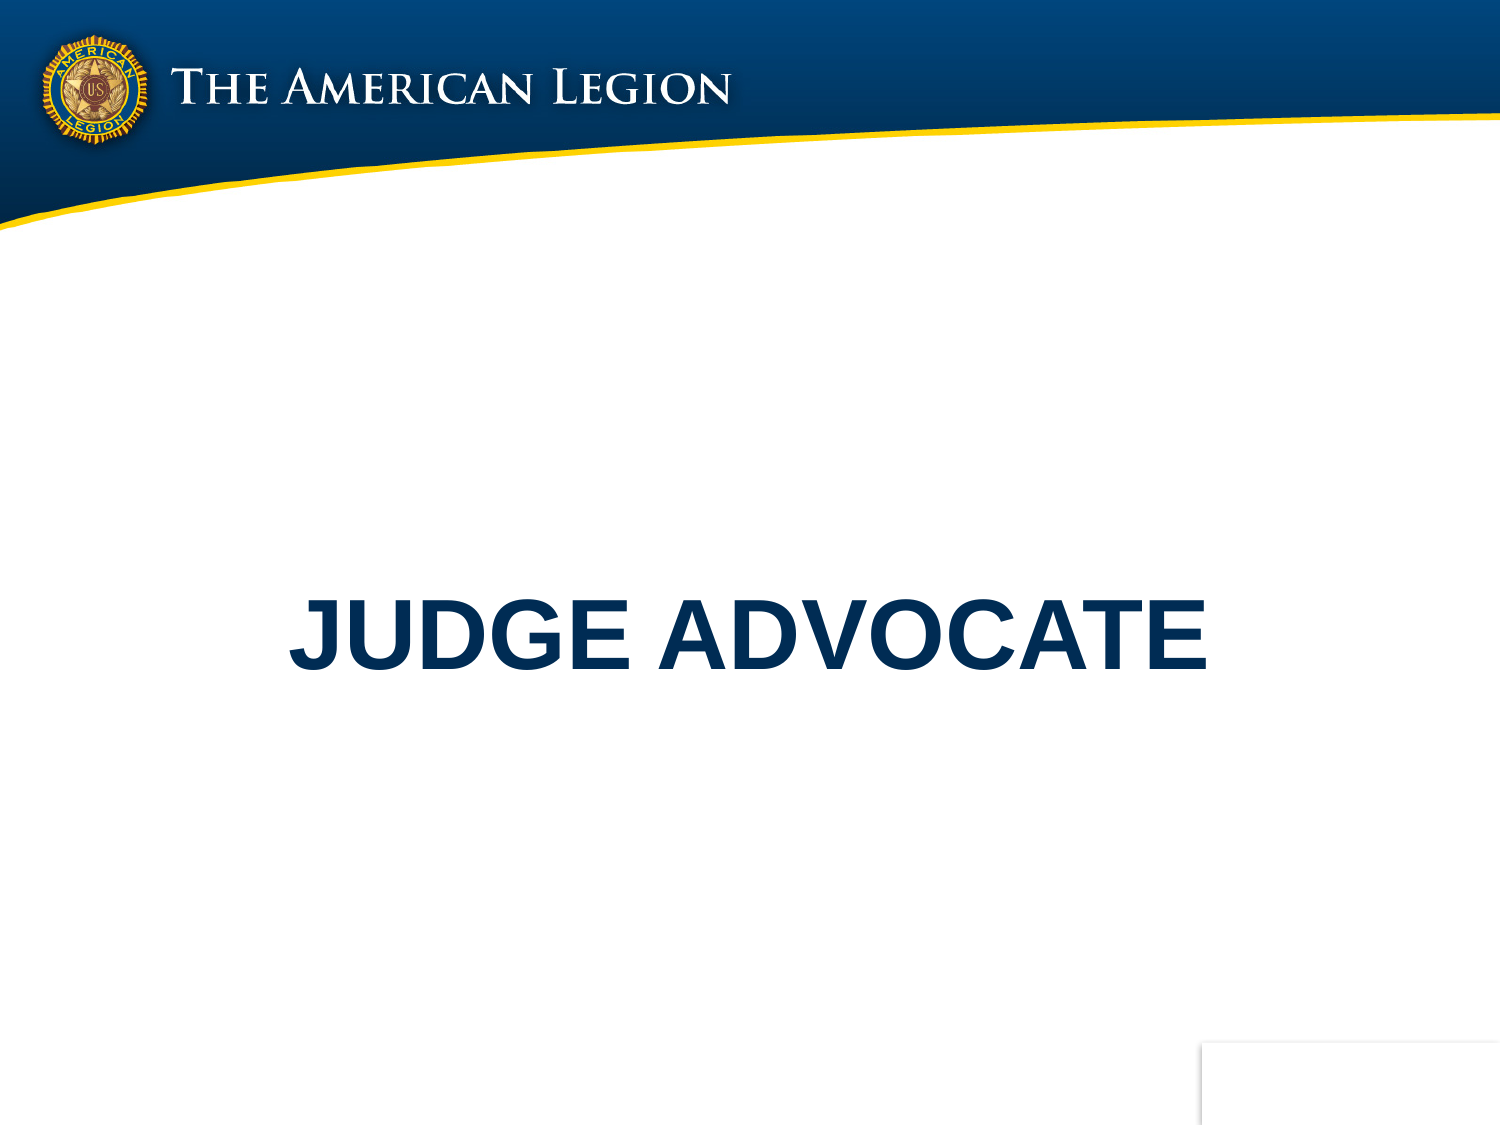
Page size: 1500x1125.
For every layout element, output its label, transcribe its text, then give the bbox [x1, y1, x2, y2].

picture [0, 0, 1500, 1125]
title Judge advocate [112, 562, 1388, 786]
